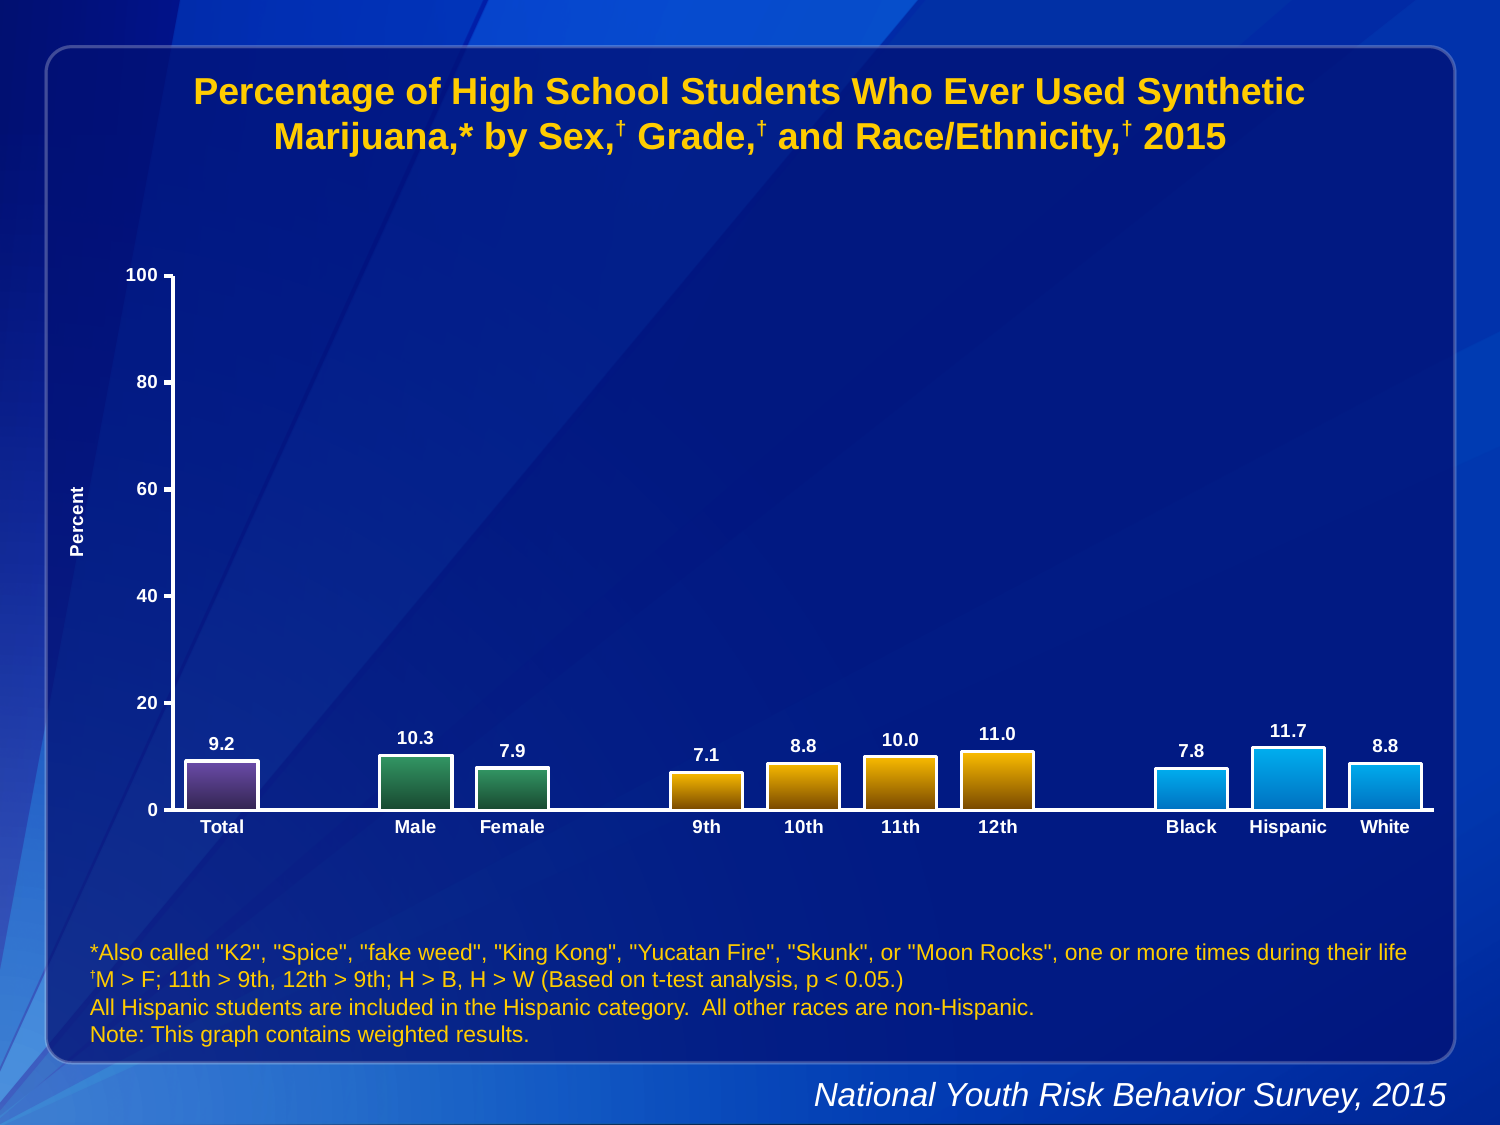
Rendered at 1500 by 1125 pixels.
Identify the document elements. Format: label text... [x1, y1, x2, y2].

text_box *Also called "K2", "Spice", "fake weed", "King Kong", "Yucatan Fire", "Skunk", or "Moon Rocks", one or more times during their life †M > F; 11th > 9th, 12th > 9th; H > B, H > W (Based on t-test analysis, p < 0.05.) All Hispanic students are included in the Hispanic category. All other races are non-Hispanic. Note: This graph contains weighted results. [74, 930, 1425, 1055]
text_box Percentage of High School Students Who Ever Used Synthetic Marijuana,* by Sex,† Grade,† and Race/Ethnicity,† 2015 [74, 59, 1425, 165]
chart [37, 252, 1463, 851]
text_box National Youth Risk Behavior Survey, 2015 [637, 1065, 1463, 1125]
picture [0, 0, 1500, 1125]
